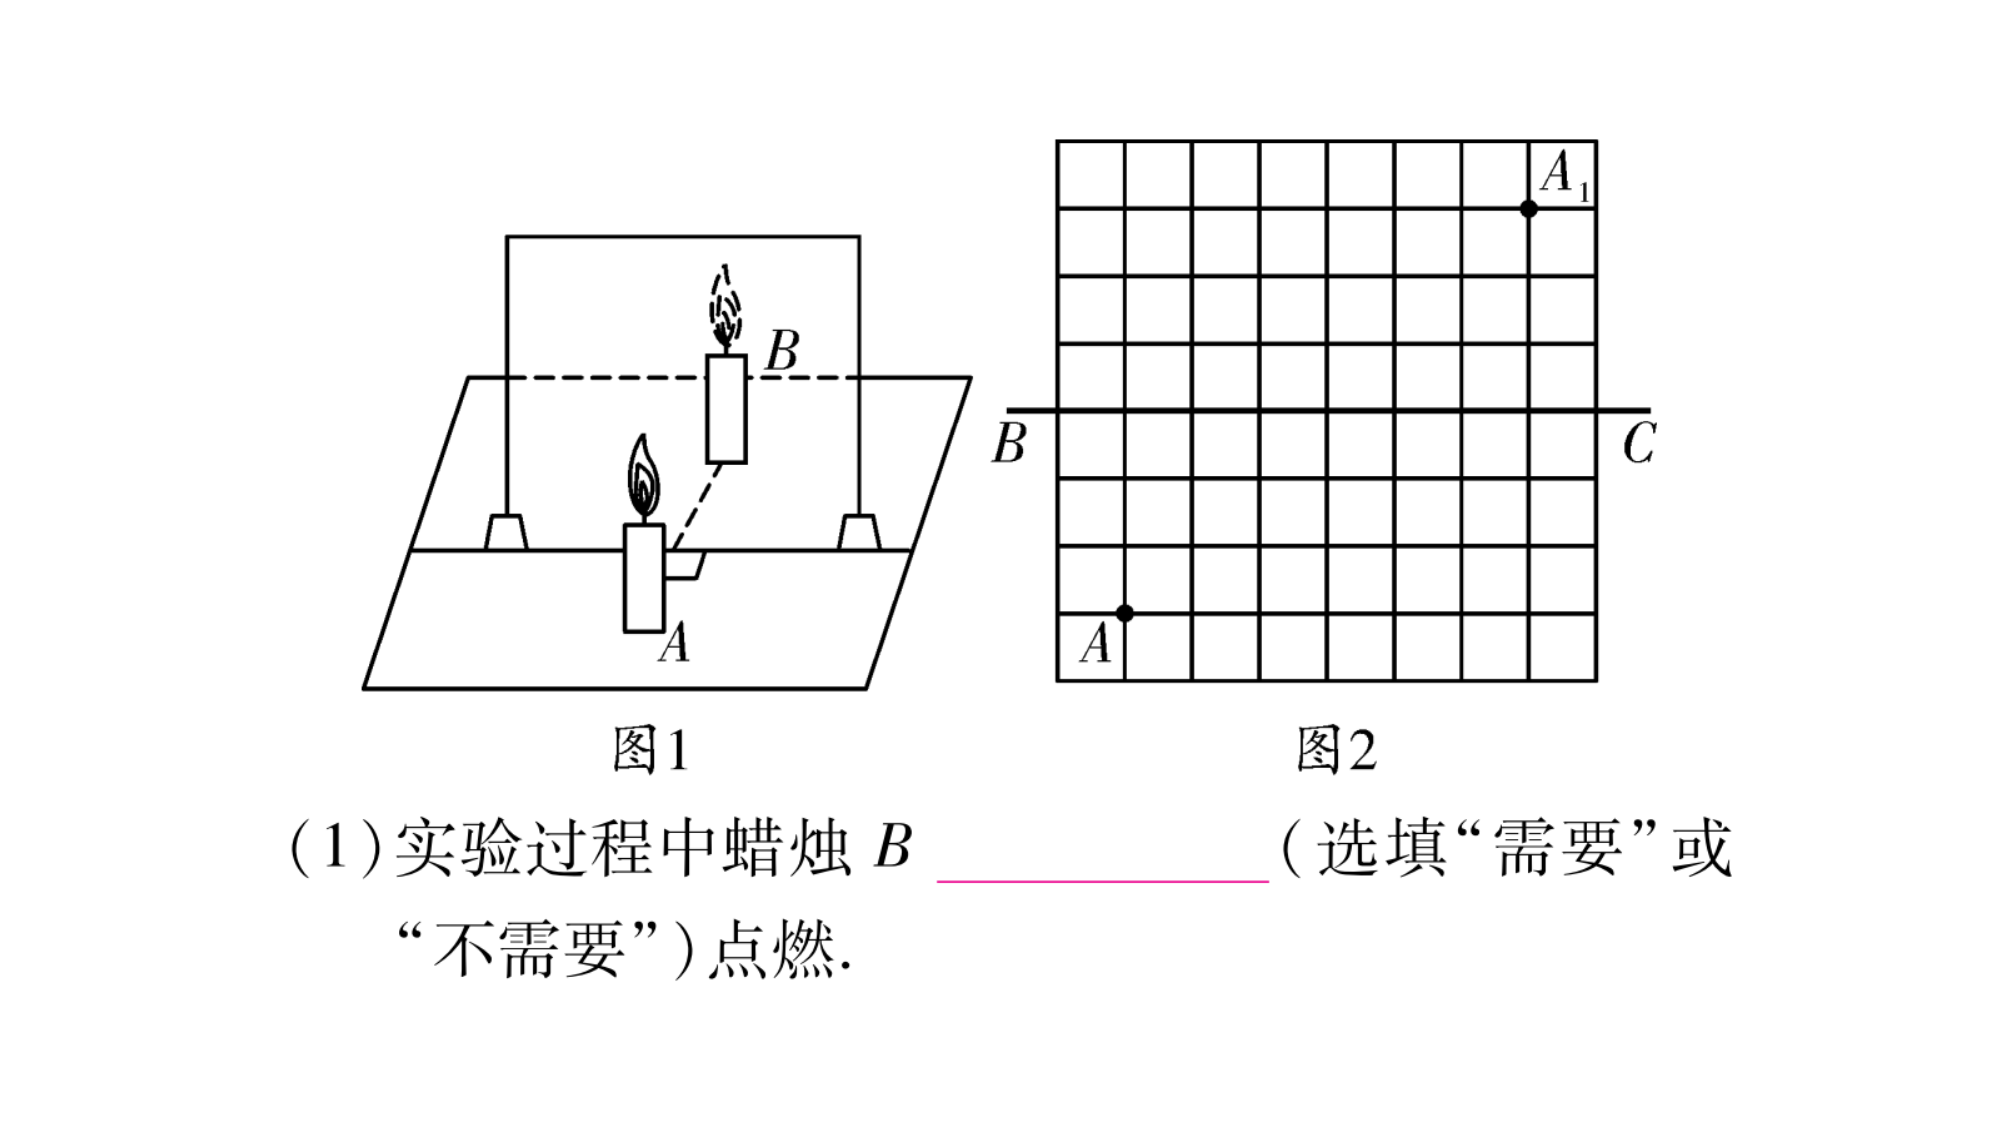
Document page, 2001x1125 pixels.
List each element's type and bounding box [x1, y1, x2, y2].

picture [257, 132, 1742, 992]
